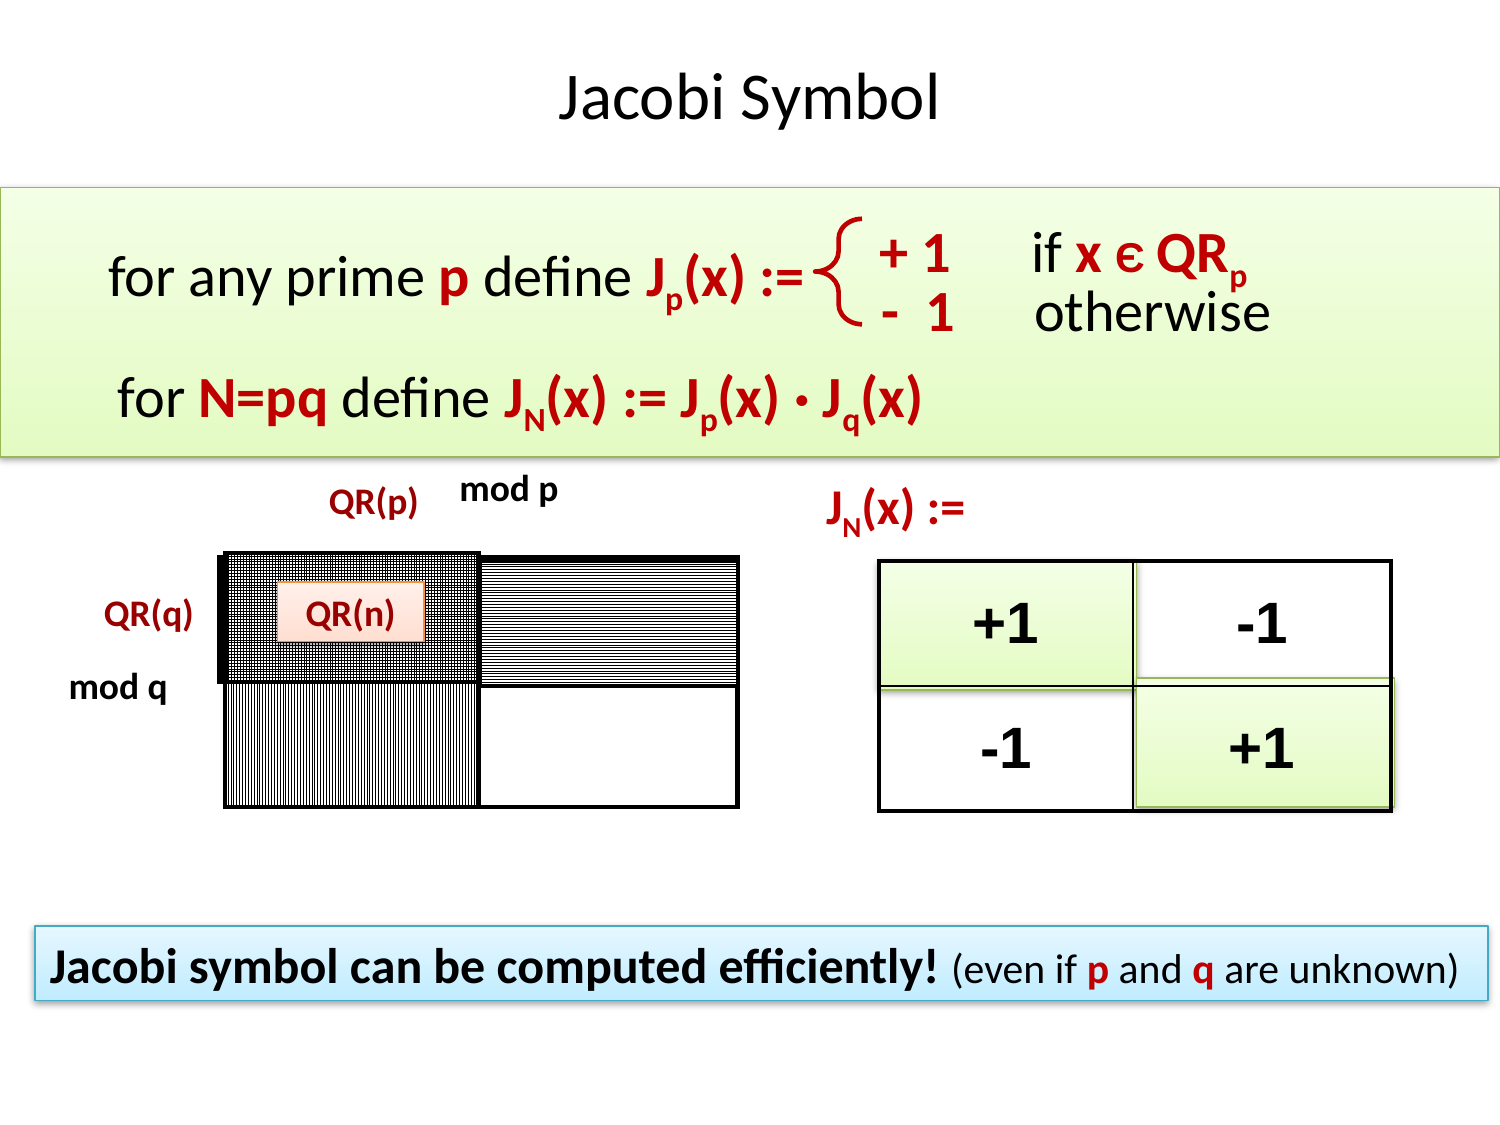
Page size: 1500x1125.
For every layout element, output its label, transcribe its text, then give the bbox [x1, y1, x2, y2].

table_cell [481, 686, 735, 805]
title Jacobi Symbol [75, 45, 1425, 141]
text_box [814, 218, 863, 326]
text_box mod q [53, 654, 183, 715]
text_box - 1 otherwise [852, 265, 1287, 351]
text_box JN(x) := [811, 467, 992, 551]
text_box for N=pq define JN(x) := Jp(x) · Jq(x) [103, 351, 939, 446]
text_box [479, 560, 739, 686]
text_box [225, 553, 479, 682]
text_box QR(n) [277, 581, 425, 642]
table_cell +1 [1134, 687, 1389, 809]
text_box QR(p) [314, 469, 435, 530]
text_box for any prime p define Jp(x) := [93, 230, 832, 325]
text_box [219, 557, 224, 682]
text_box [225, 682, 479, 807]
text_box mod p [444, 456, 588, 517]
table_header -1 [1134, 563, 1389, 685]
text_box [0, 187, 1500, 458]
text_box Jacobi symbol can be computed efficiently! (even if p and q are unknown) [34, 925, 1489, 1001]
text_box + 1 if x Є QRp [865, 207, 1284, 265]
table_cell -1 [881, 687, 1132, 809]
text_box QR(q) [89, 581, 210, 642]
table_header +1 [881, 563, 1132, 685]
